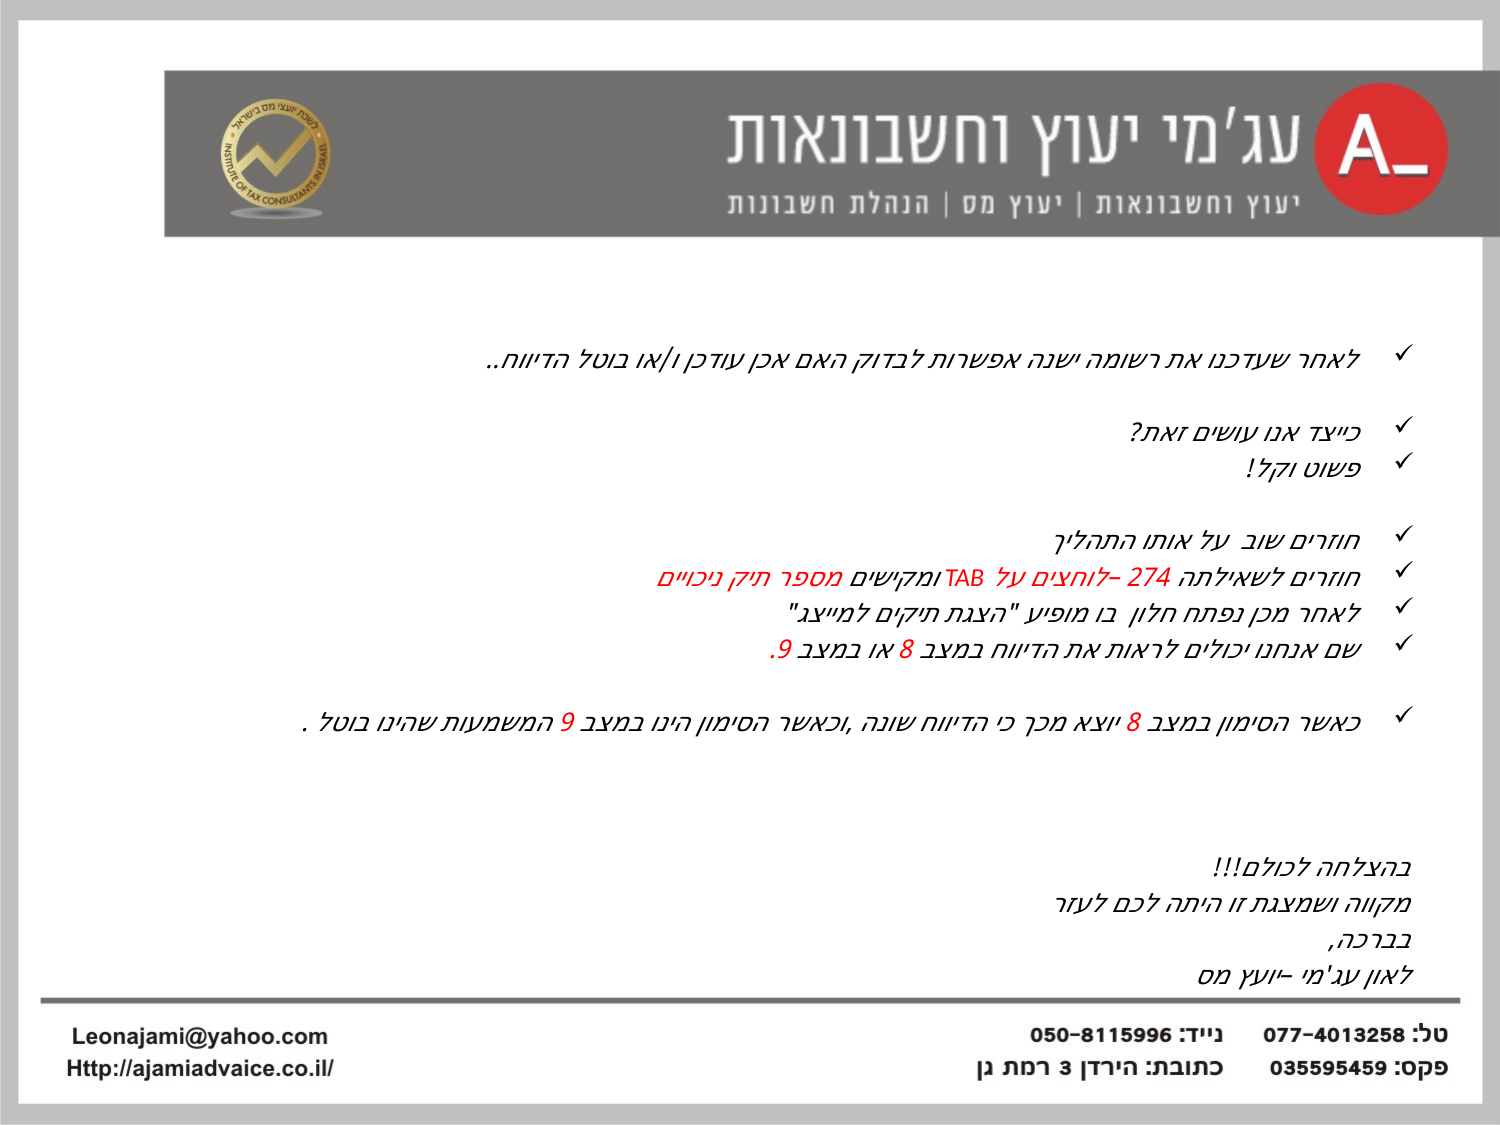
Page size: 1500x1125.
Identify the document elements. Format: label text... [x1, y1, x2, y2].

list לאחר שעדכנו את רשומה ישנה אפשרות לבדוק האם אכן עודכן ו/או בוטל הדיווח.. כייצד אנו עושים זאת? פשוט וקל! חוזרים שוב על אותו התהליך חוזרים לשאילתה 274 –לוחצים על TAB ומקישים מספר תיק ניכויים לאחר מכן נפתח חלון בו מופיע "הצגת תיקים למייצג" שם אנחנו יכולים לראות את הדיווח במצב 8 או במצב 9. כאשר הסימון במצב 8 יוצא מכך כי הדיווח שונה ,וכאשר הסימון הינו במצב 9 המשמעות שהינו בוטל . בהצלחה לכולם!!! מקווה ושמצגת זו היתה לכם לעזר בברכה, לאון עג'מי –יועץ מס [75, 262, 1425, 1005]
picture [0, 0, 1500, 1125]
